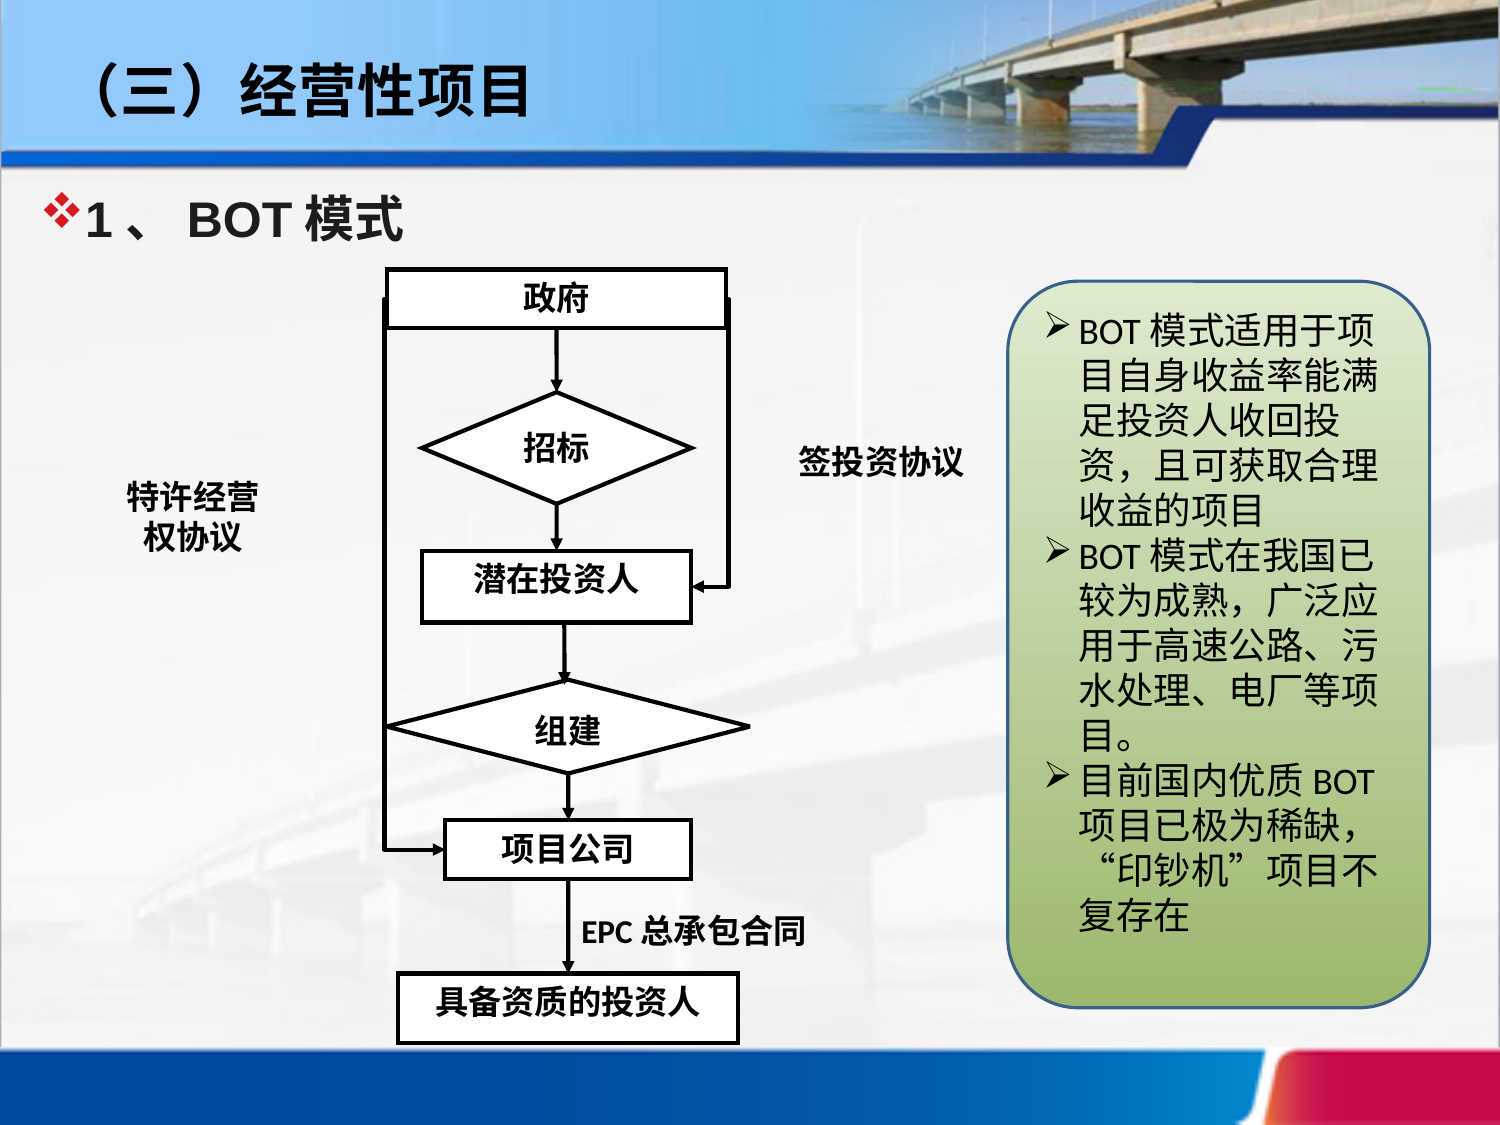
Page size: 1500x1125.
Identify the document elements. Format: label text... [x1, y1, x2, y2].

text_box BOT模式适用于项目自身收益率能满足投资人收回投资，且可获取合理收益的项目 BOT模式在我国已较为成熟，广泛应用于高速公路、污水处理、电厂等项目。 目前国内优质BOT项目已极为稀缺，“印钞机”项目不复存在 [1051, 279, 1432, 1010]
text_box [690, 298, 727, 588]
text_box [386, 298, 446, 850]
picture [0, 0, 1500, 1125]
text_box （三）经营性项目 [46, 46, 989, 132]
text_box 1、BOT模式 [24, 179, 913, 255]
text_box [58, 233, 1044, 1067]
